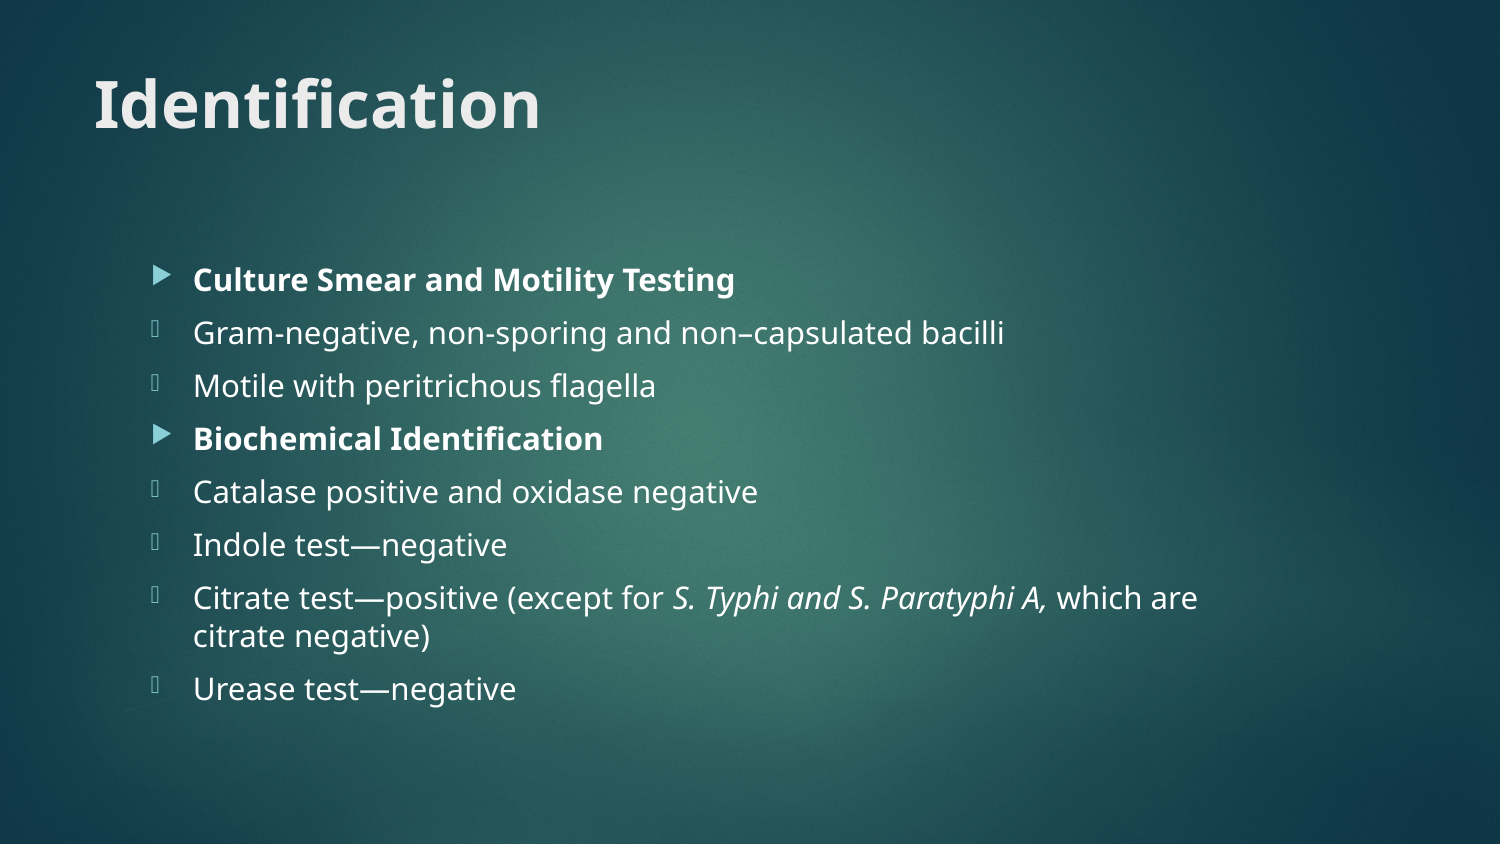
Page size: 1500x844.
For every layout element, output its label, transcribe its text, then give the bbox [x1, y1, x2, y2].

list Culture Smear and Motility Testing Gram-negative, non-sporing and non–capsulated bacilli Motile with peritrichous flagella Biochemical Identification Catalase positive and oxidase negative Indole test—negative Citrate test—positive (except for S. Typhi and S. Paratyphi A, which are citrate negative) Urease test—negative [135, 252, 1237, 769]
title Identification [79, 55, 1237, 228]
